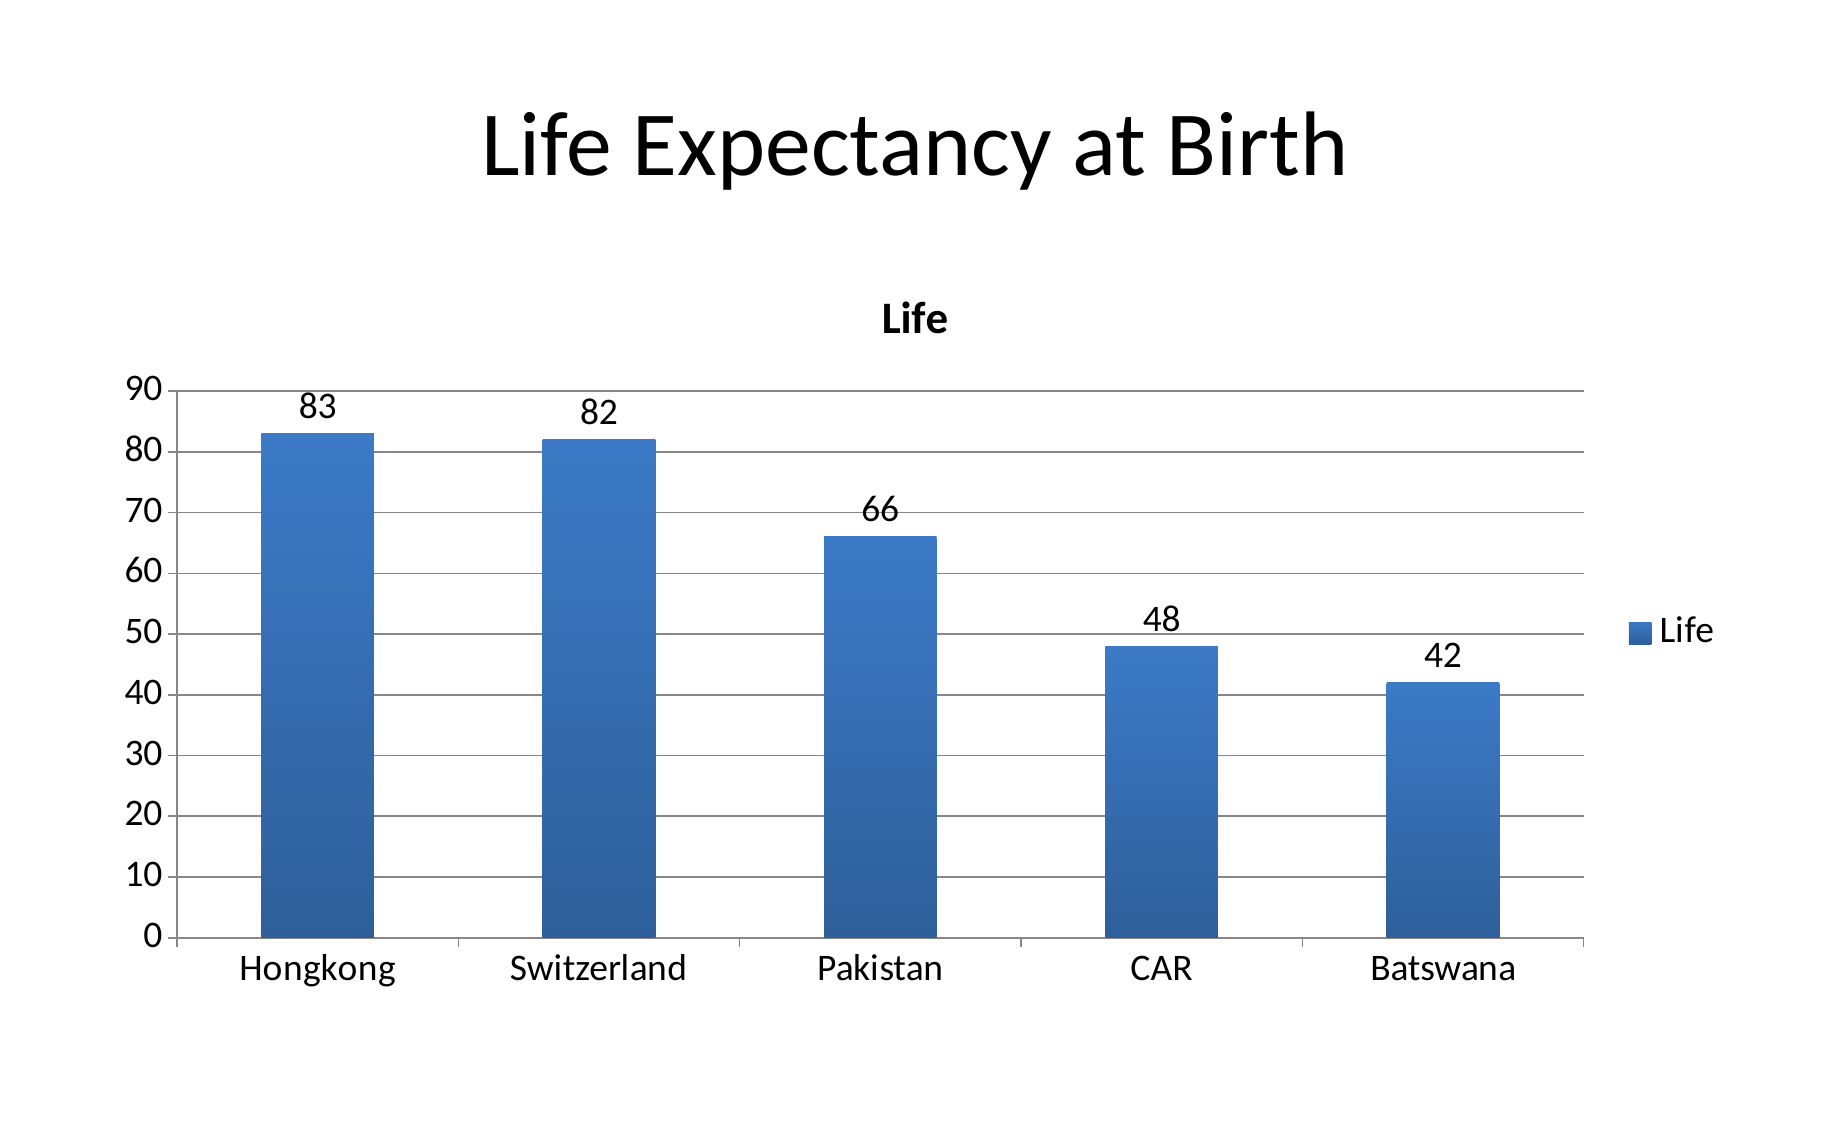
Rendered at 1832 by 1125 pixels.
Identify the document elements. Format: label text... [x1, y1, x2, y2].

chart [91, 262, 1740, 1006]
title Life Expectancy at Birth [91, 45, 1740, 233]
